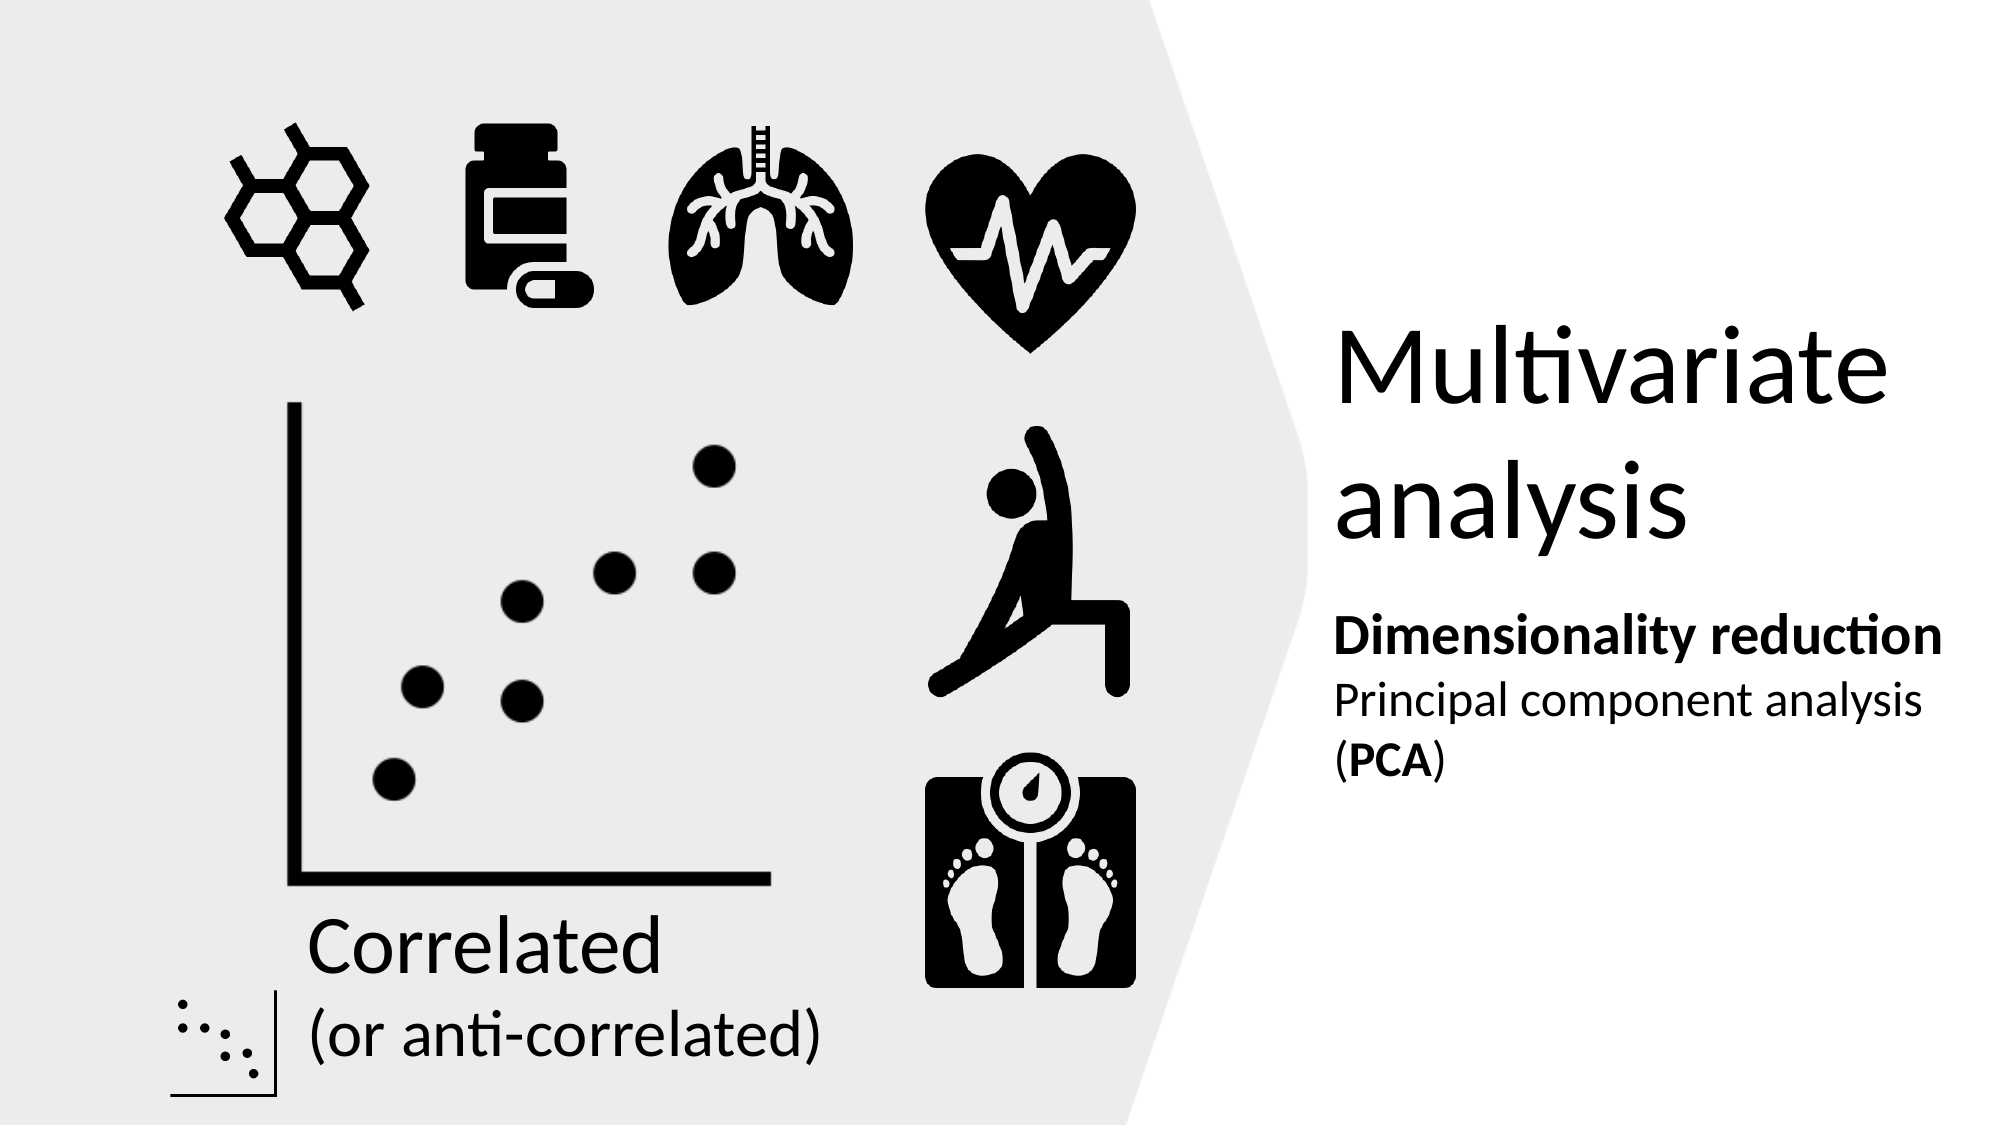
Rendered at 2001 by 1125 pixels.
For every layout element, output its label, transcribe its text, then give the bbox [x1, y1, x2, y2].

picture [0, 0, 1308, 1125]
text_box Multivariate analysis [1318, 284, 1961, 569]
text_box Dimensionality reduction Principal component analysis (PCA) [1318, 589, 1961, 794]
